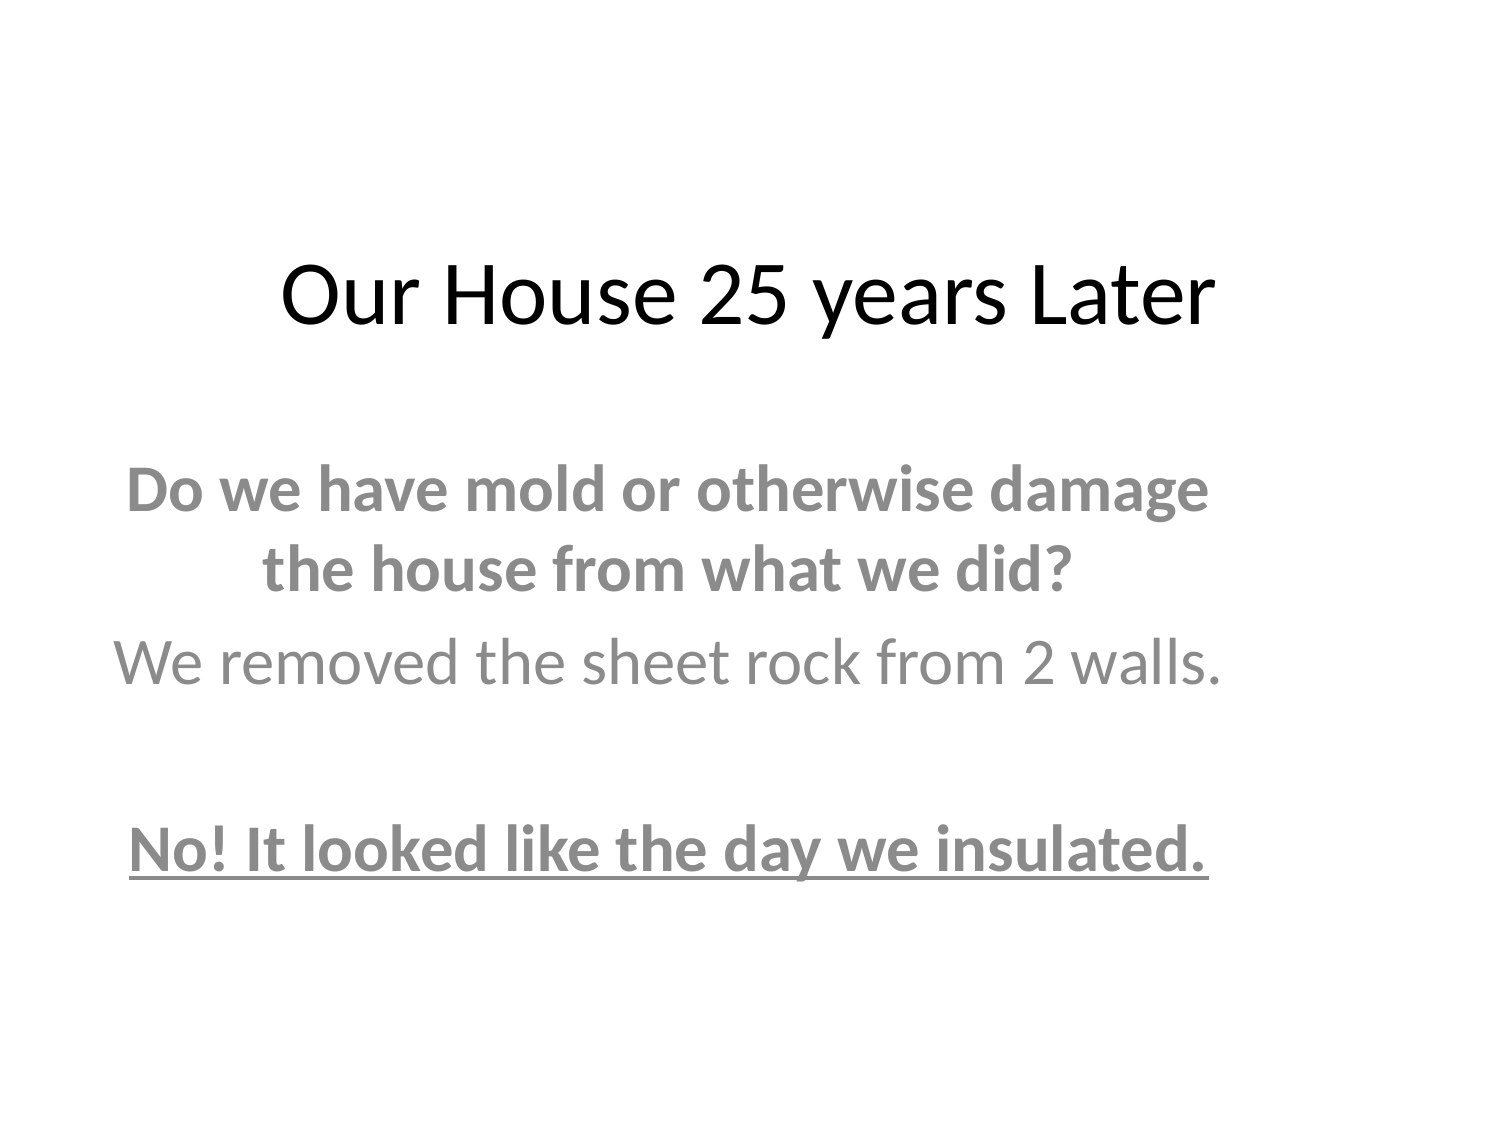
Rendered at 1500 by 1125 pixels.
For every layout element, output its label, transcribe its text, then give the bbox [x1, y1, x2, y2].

title Our House 25 years Later [112, 162, 1388, 413]
subtitle Do we have mold or otherwise damage the house from what we did? We removed the sheet rock from 2 walls. No! It looked like the day we insulated. [62, 437, 1275, 925]
